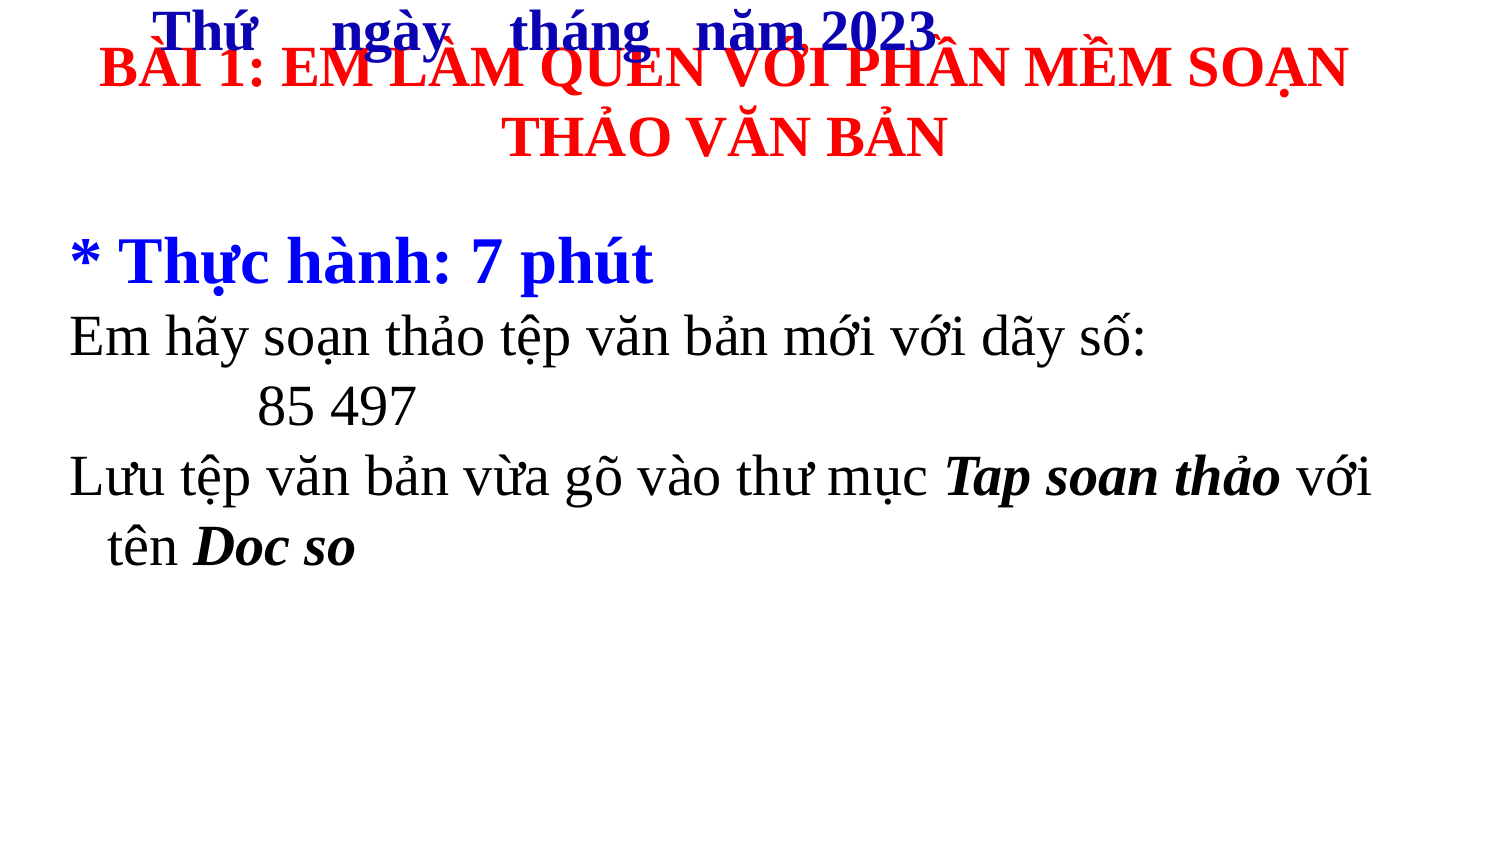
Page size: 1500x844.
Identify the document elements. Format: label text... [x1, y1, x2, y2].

text_box * Thực hành: 7 phút Em hãy soạn thảo tệp văn bản mới với dãy số: 85 497 Lưu tệp văn bản vừa gõ vào thư mục Tap soan thảo với tên Doc so [63, 173, 1426, 651]
text_box Thứ ngày tháng năm 2023 [137, 0, 1301, 70]
text_box BÀI 1: EM LÀM QUEN VỚI PHẦN MỀM SOẠN THẢO VĂN BẢN [75, 24, 1375, 172]
